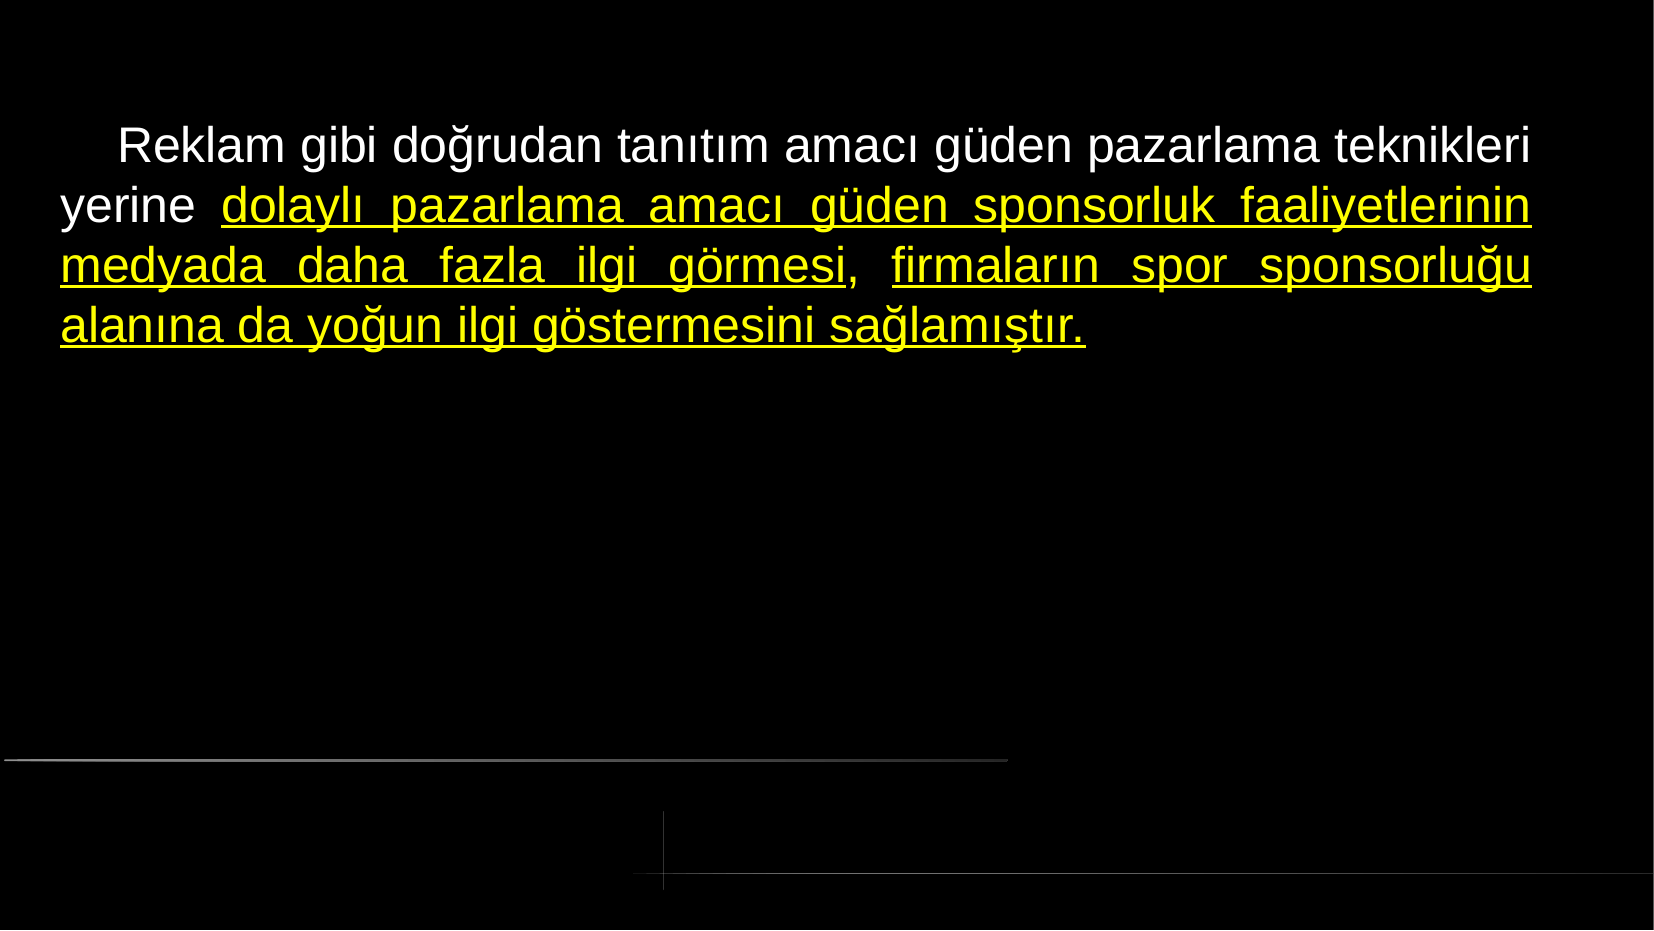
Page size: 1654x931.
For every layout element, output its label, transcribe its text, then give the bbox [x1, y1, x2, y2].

list Reklam gibi doğrudan tanıtım amacı güden pazarlama teknikleri yerine dolaylı pazarlama amacı güden sponsorluk faaliyetlerinin medyada daha fazla ilgi görmesi, firmaların spor sponsorluğu alanına da yoğun ilgi göstermesini sağlamıştır. [60, 22, 1533, 865]
